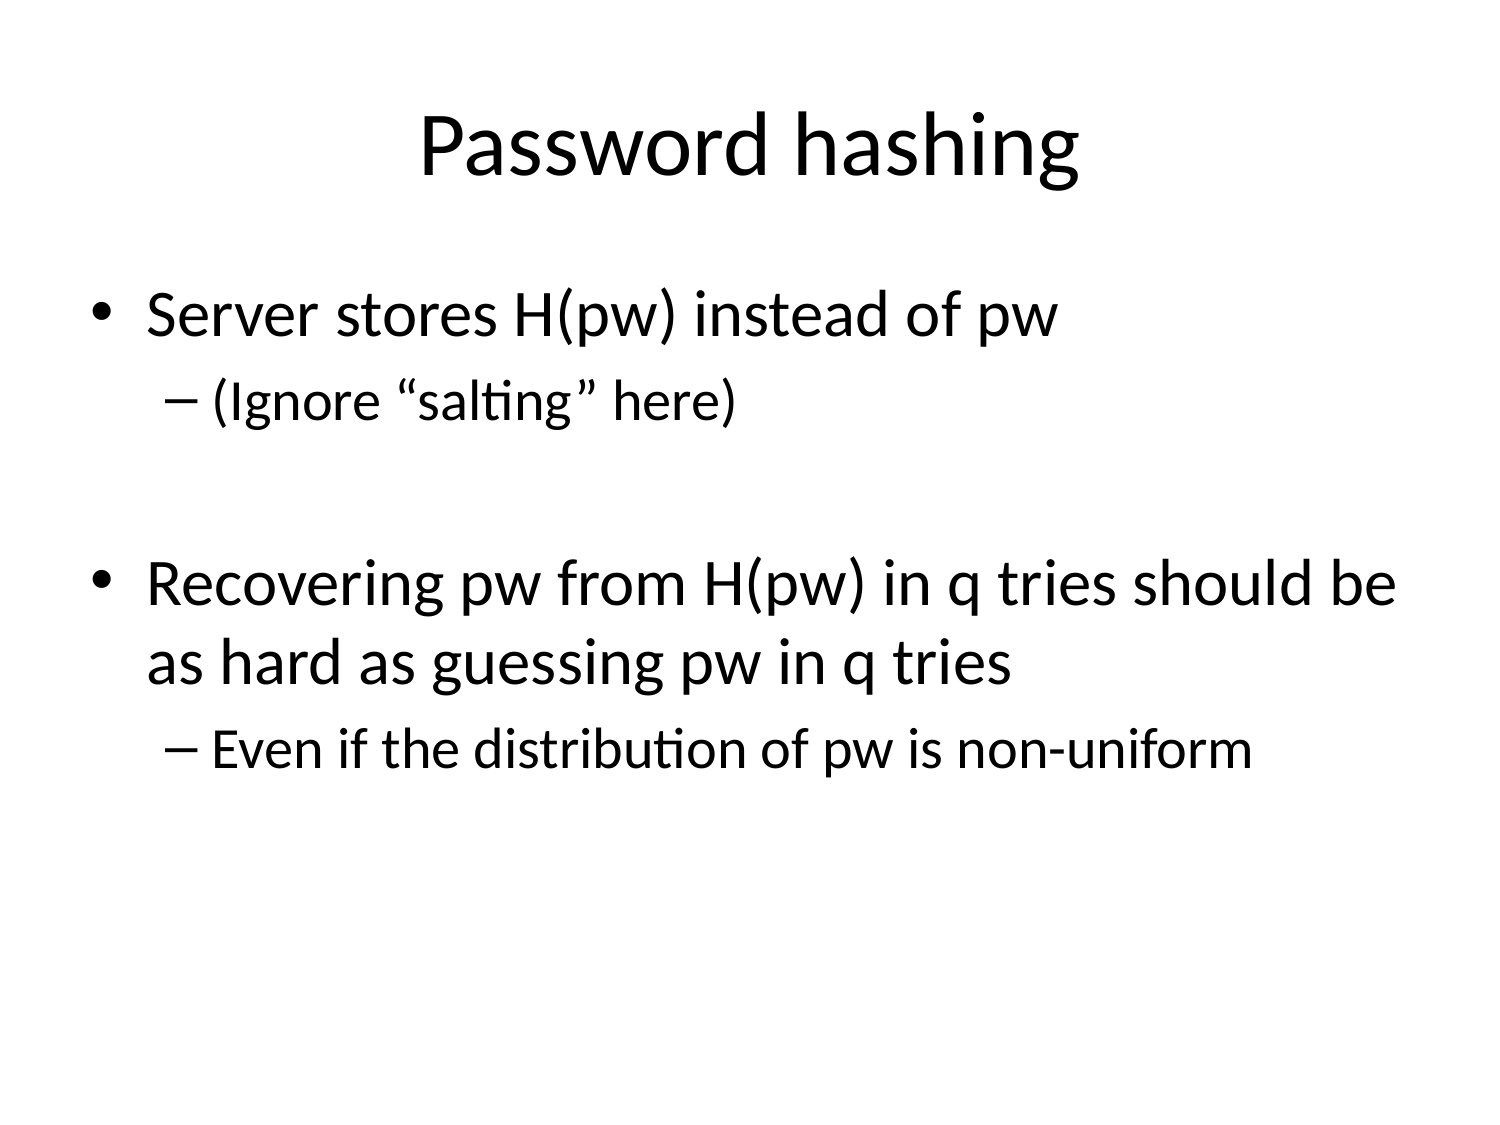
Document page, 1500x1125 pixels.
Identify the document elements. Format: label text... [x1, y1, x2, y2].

list Server stores H(pw) instead of pw (Ignore “salting” here) Recovering pw from H(pw) in q tries should be as hard as guessing pw in q tries Even if the distribution of pw is non-uniform [75, 262, 1425, 1005]
title Password hashing [75, 45, 1425, 233]
